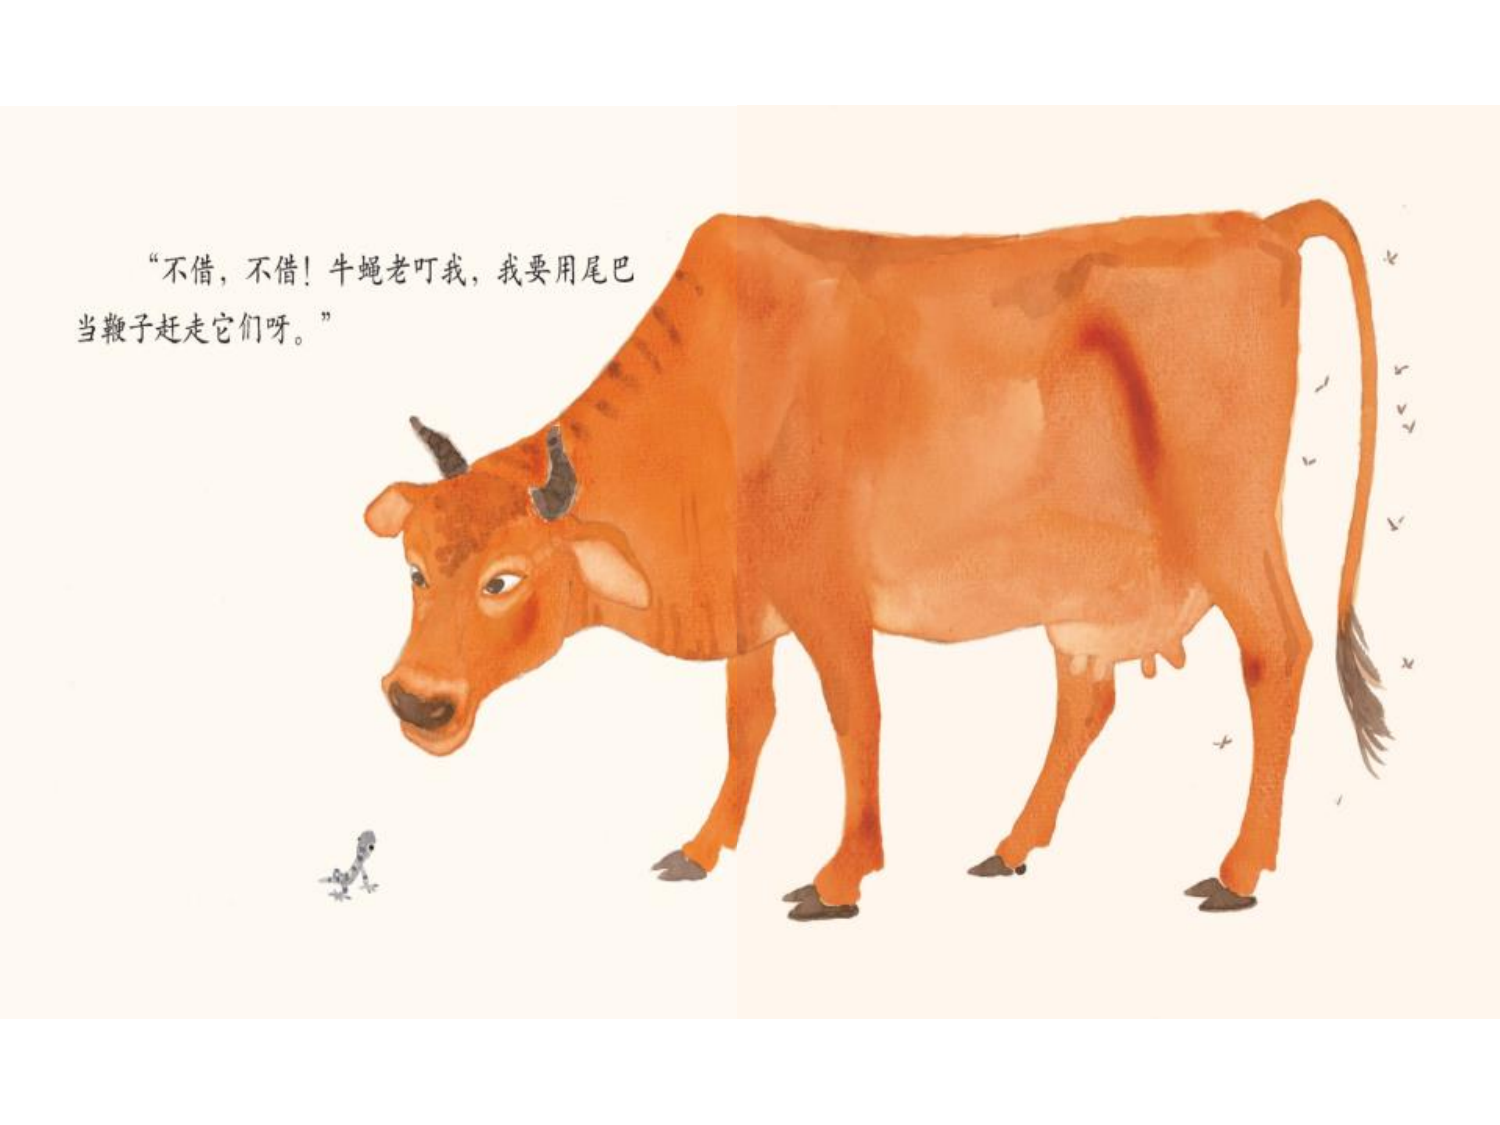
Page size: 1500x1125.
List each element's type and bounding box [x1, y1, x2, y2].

picture [0, 105, 1500, 1020]
